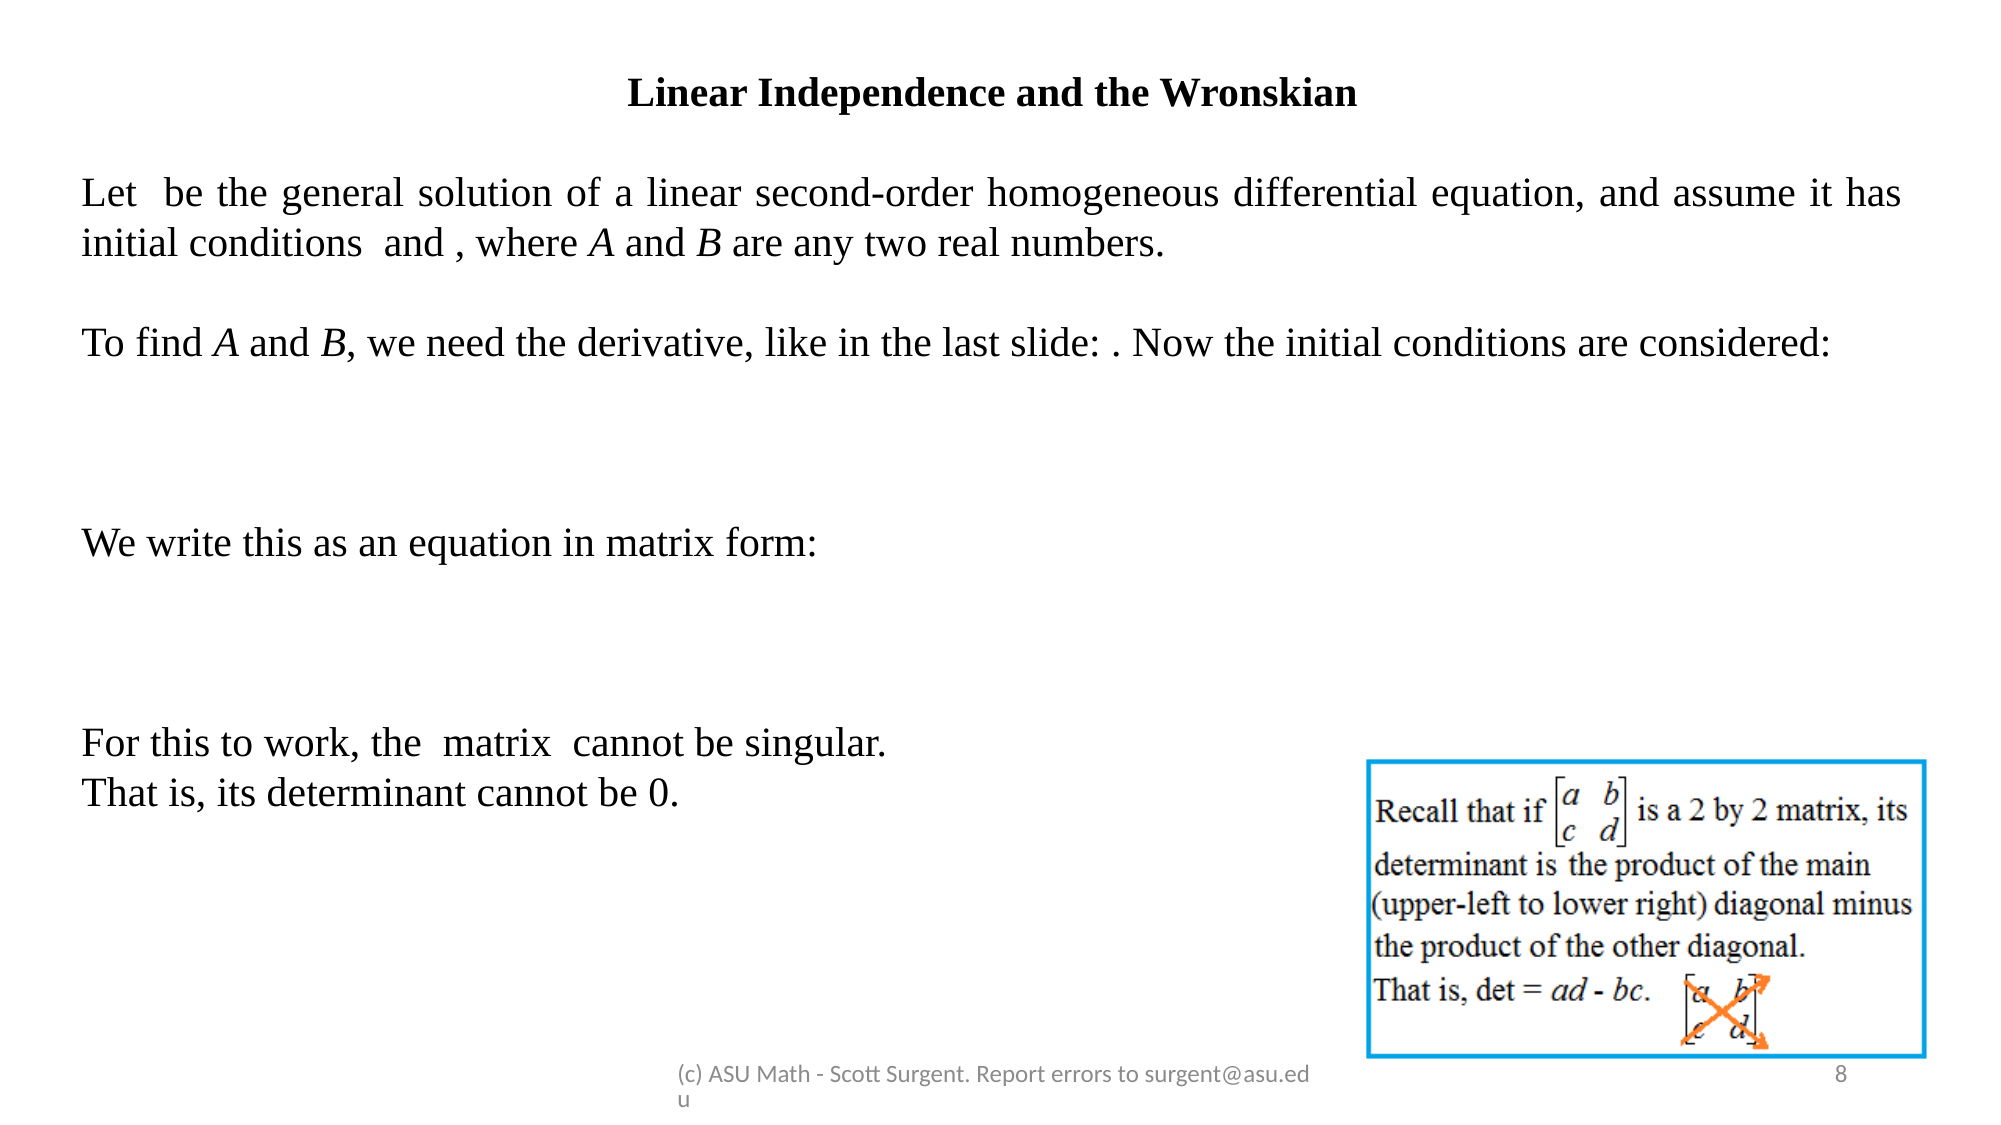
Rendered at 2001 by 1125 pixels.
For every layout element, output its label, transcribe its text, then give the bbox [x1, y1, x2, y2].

picture [1365, 758, 1930, 1062]
footer (c) ASU Math - Scott Surgent. Report errors to surgent@asu.edu [662, 1042, 1338, 1103]
slide_number 8 [1412, 1062, 1863, 1103]
